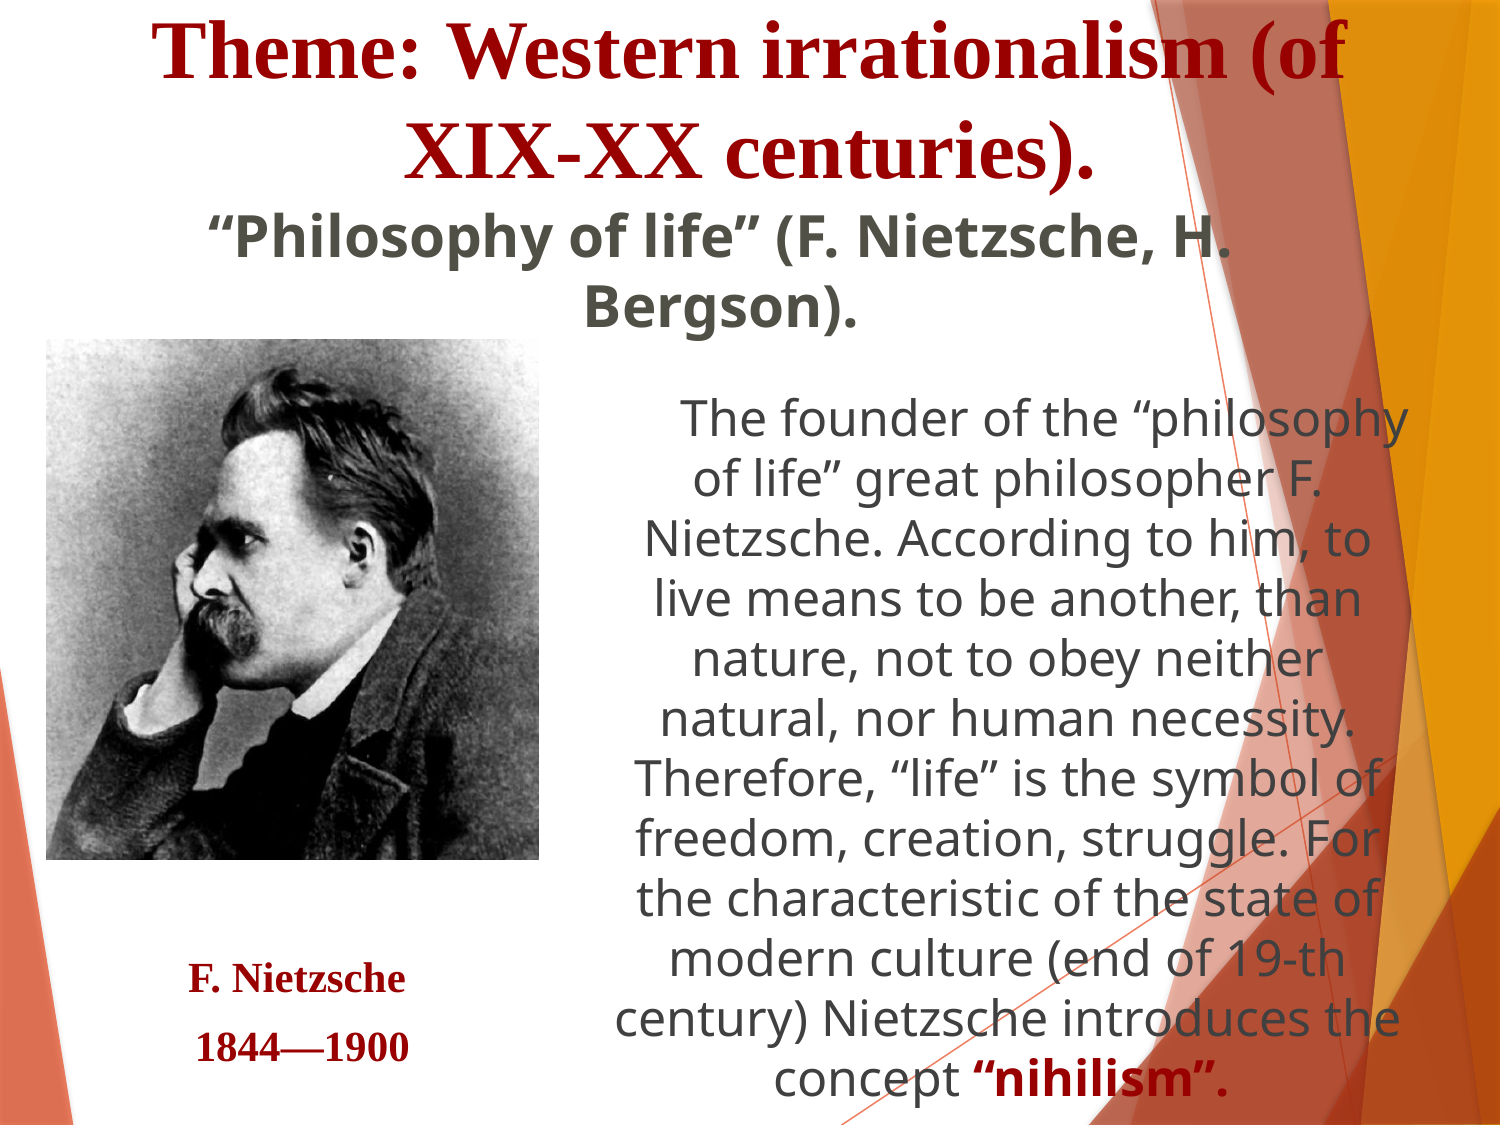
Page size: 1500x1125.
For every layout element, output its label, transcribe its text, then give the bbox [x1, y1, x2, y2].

list The founder of the “philosophy of life” great philosopher F. Nietzsche. According to him, to live means to be another, than nature, not to obey neither natural, nor human necessity. Therefore, “life” is the symbol of freedom, creation, struggle. For the characteristic of the state of modern culture (end of 19-th century) Nietzsche introduces the concept “nihilism”. [562, 386, 1425, 1044]
title Theme: Western irrationalism (of XIX-XX centuries). [75, 115, 1425, 303]
list F. Nietzsche 1844—1900 [70, 949, 535, 1079]
list “Philosophy of life” (F. Nietzsche, H. Bergson). [199, 199, 1243, 340]
picture [46, 339, 540, 860]
